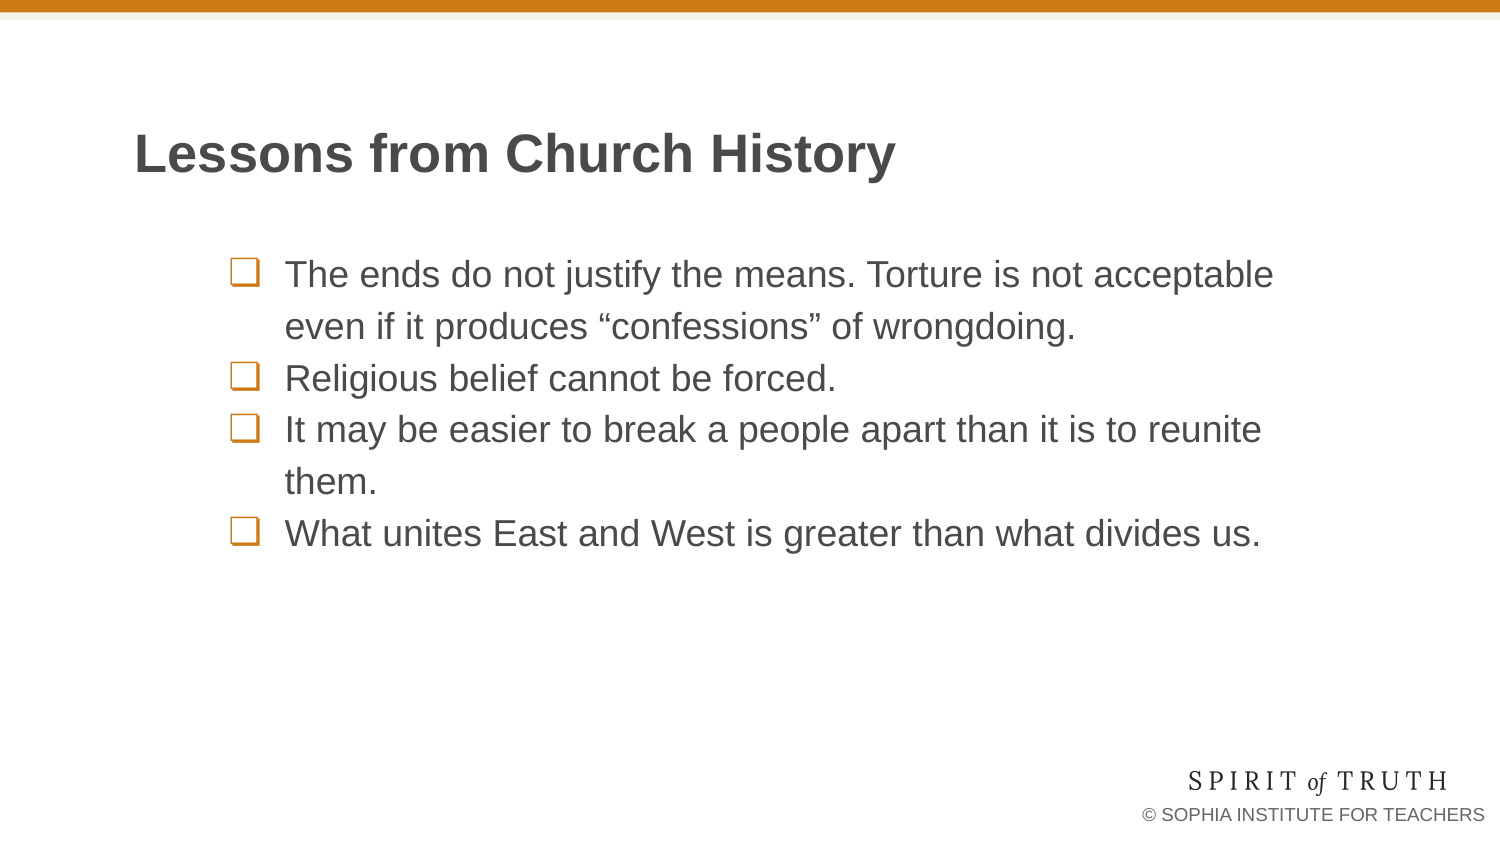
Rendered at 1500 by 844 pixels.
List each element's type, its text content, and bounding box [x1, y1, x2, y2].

list The ends do not justify the means. Torture is not acceptable even if it produces “confessions” of wrongdoing. Religious belief cannot be forced. It may be easier to break a people apart than it is to reunite them. What unites East and West is greater than what divides us. [119, 228, 1381, 755]
picture [1186, 768, 1449, 797]
title Lessons from Church History [119, 103, 1381, 192]
